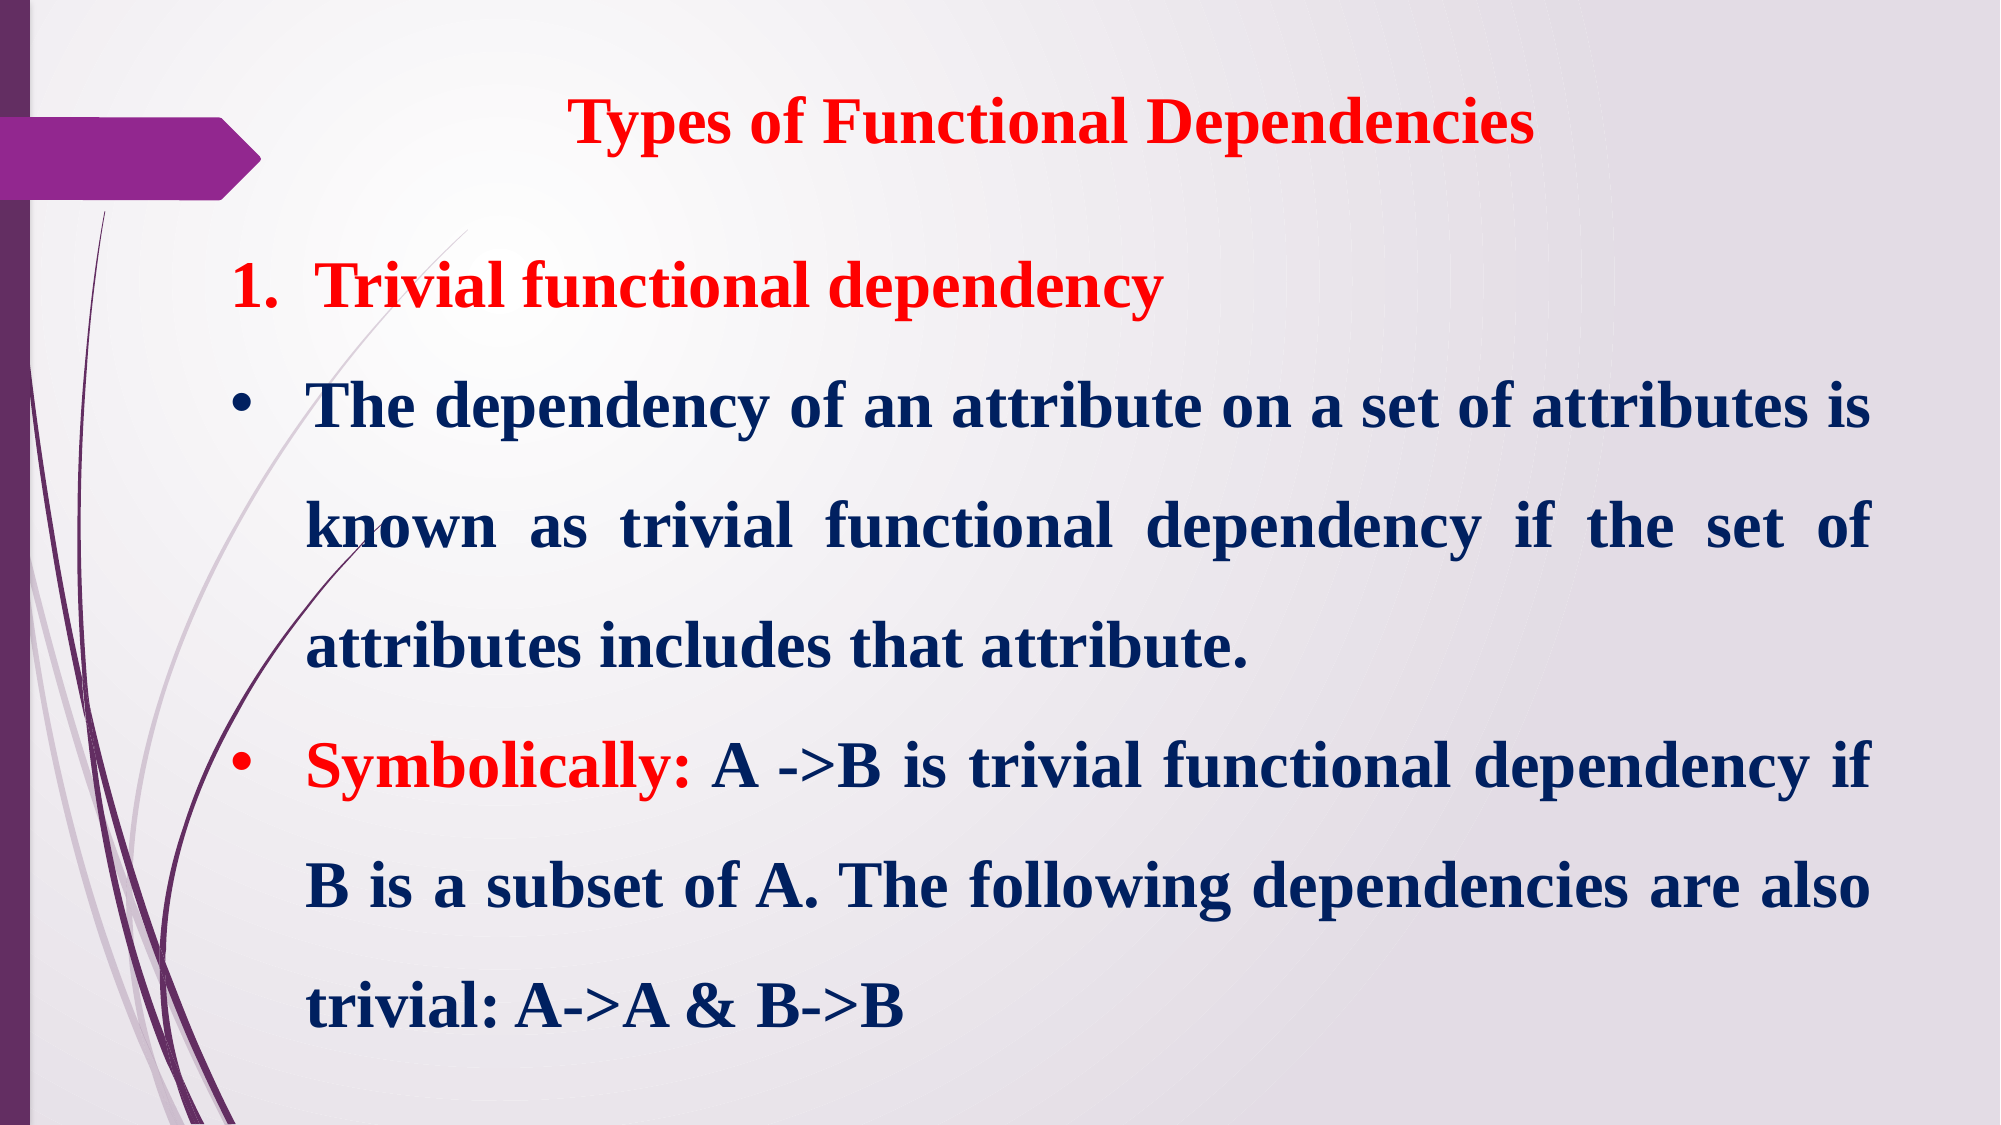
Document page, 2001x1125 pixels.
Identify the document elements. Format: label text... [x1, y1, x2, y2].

text_box Types of Functional Dependencies [552, 69, 1552, 164]
text_box Trivial functional dependency The dependency of an attribute on a set of attributes is known as trivial functional dependency if the set of attributes includes that attribute. Symbolically: A ->B is trivial functional dependency if B is a subset of A. The following dependencies are also trivial: A->A & B->B [215, 193, 1889, 1048]
